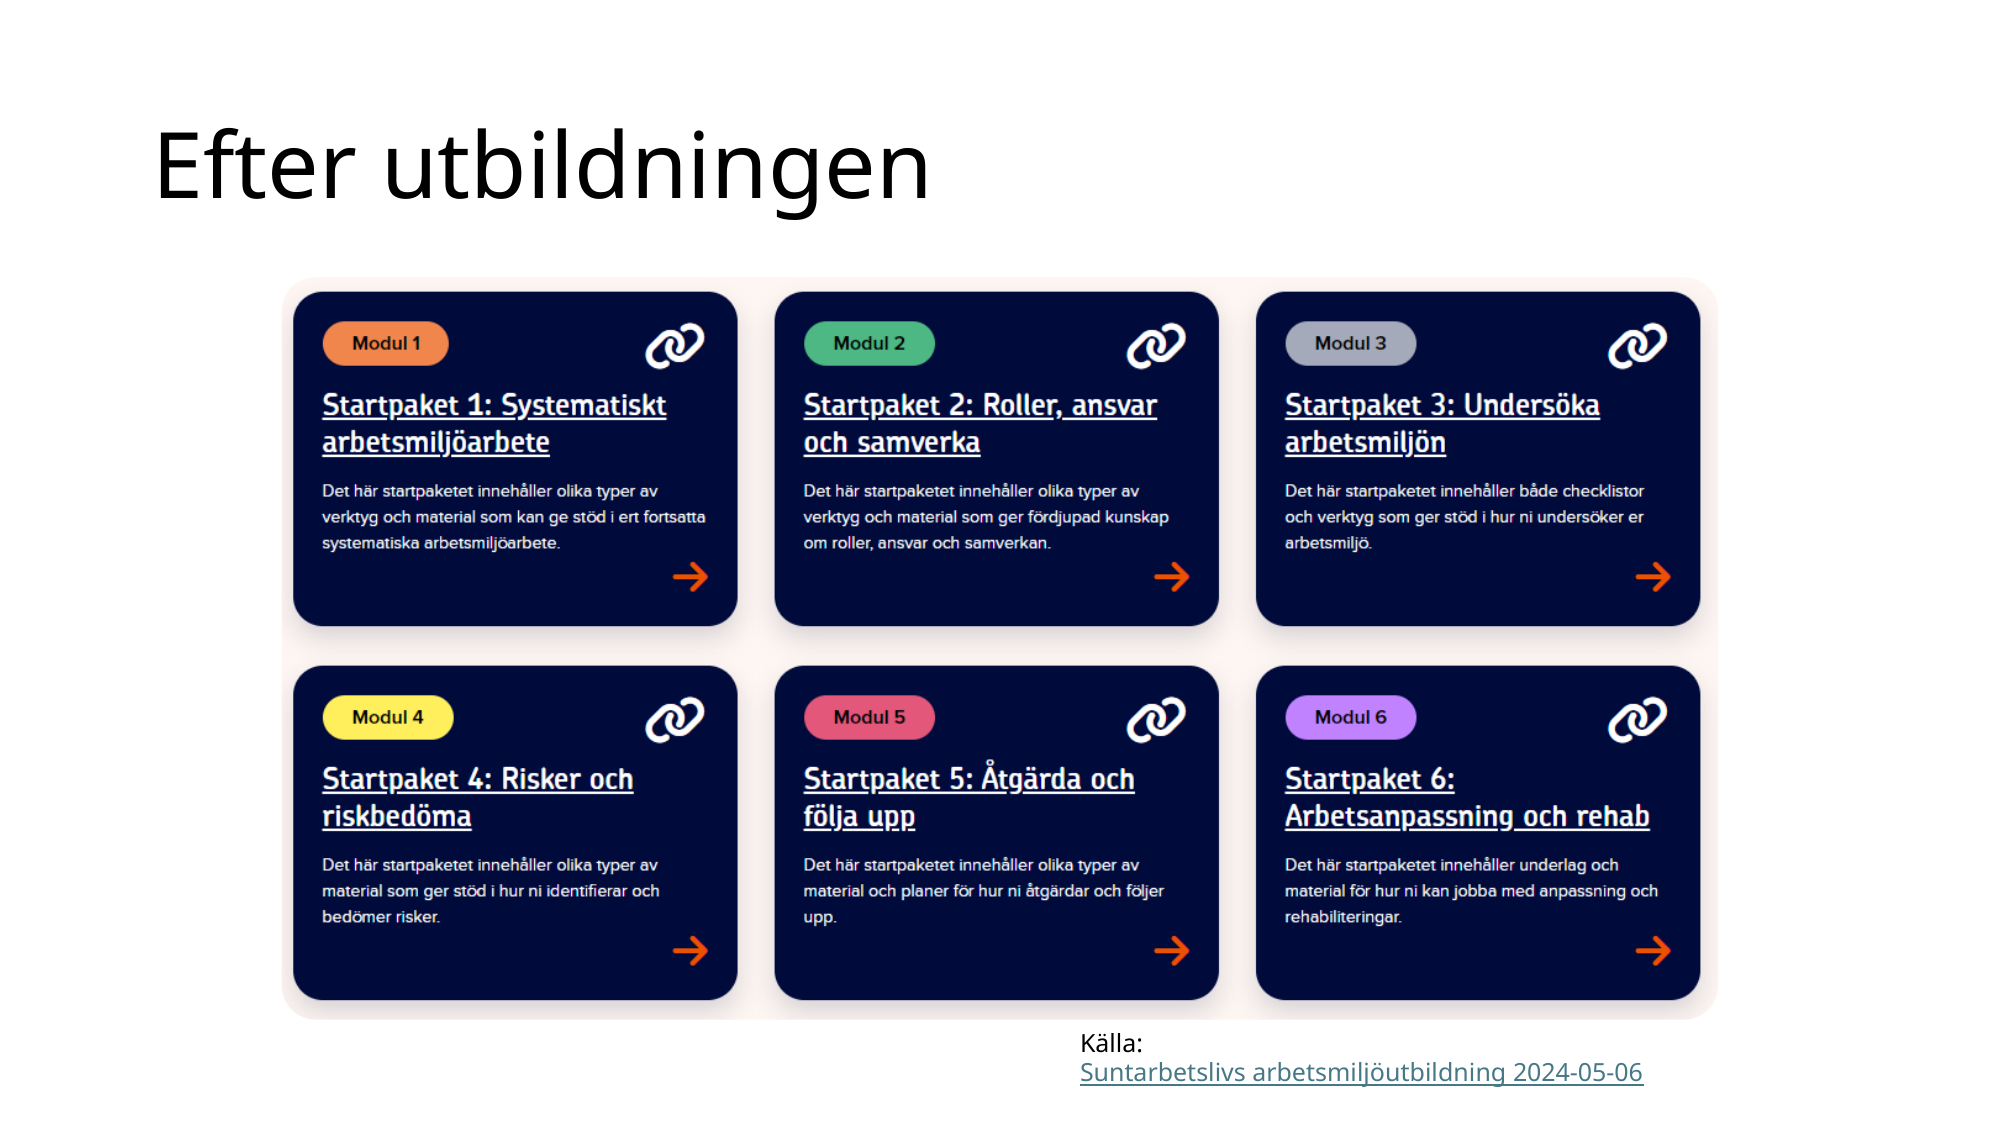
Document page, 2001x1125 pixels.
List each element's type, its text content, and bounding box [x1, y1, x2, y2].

text_box Källa: Suntarbetslivs arbetsmiljöutbildning 2024-05-06 [1065, 1021, 1688, 1099]
picture [281, 276, 1719, 1021]
title Efter utbildningen [137, 59, 1863, 278]
